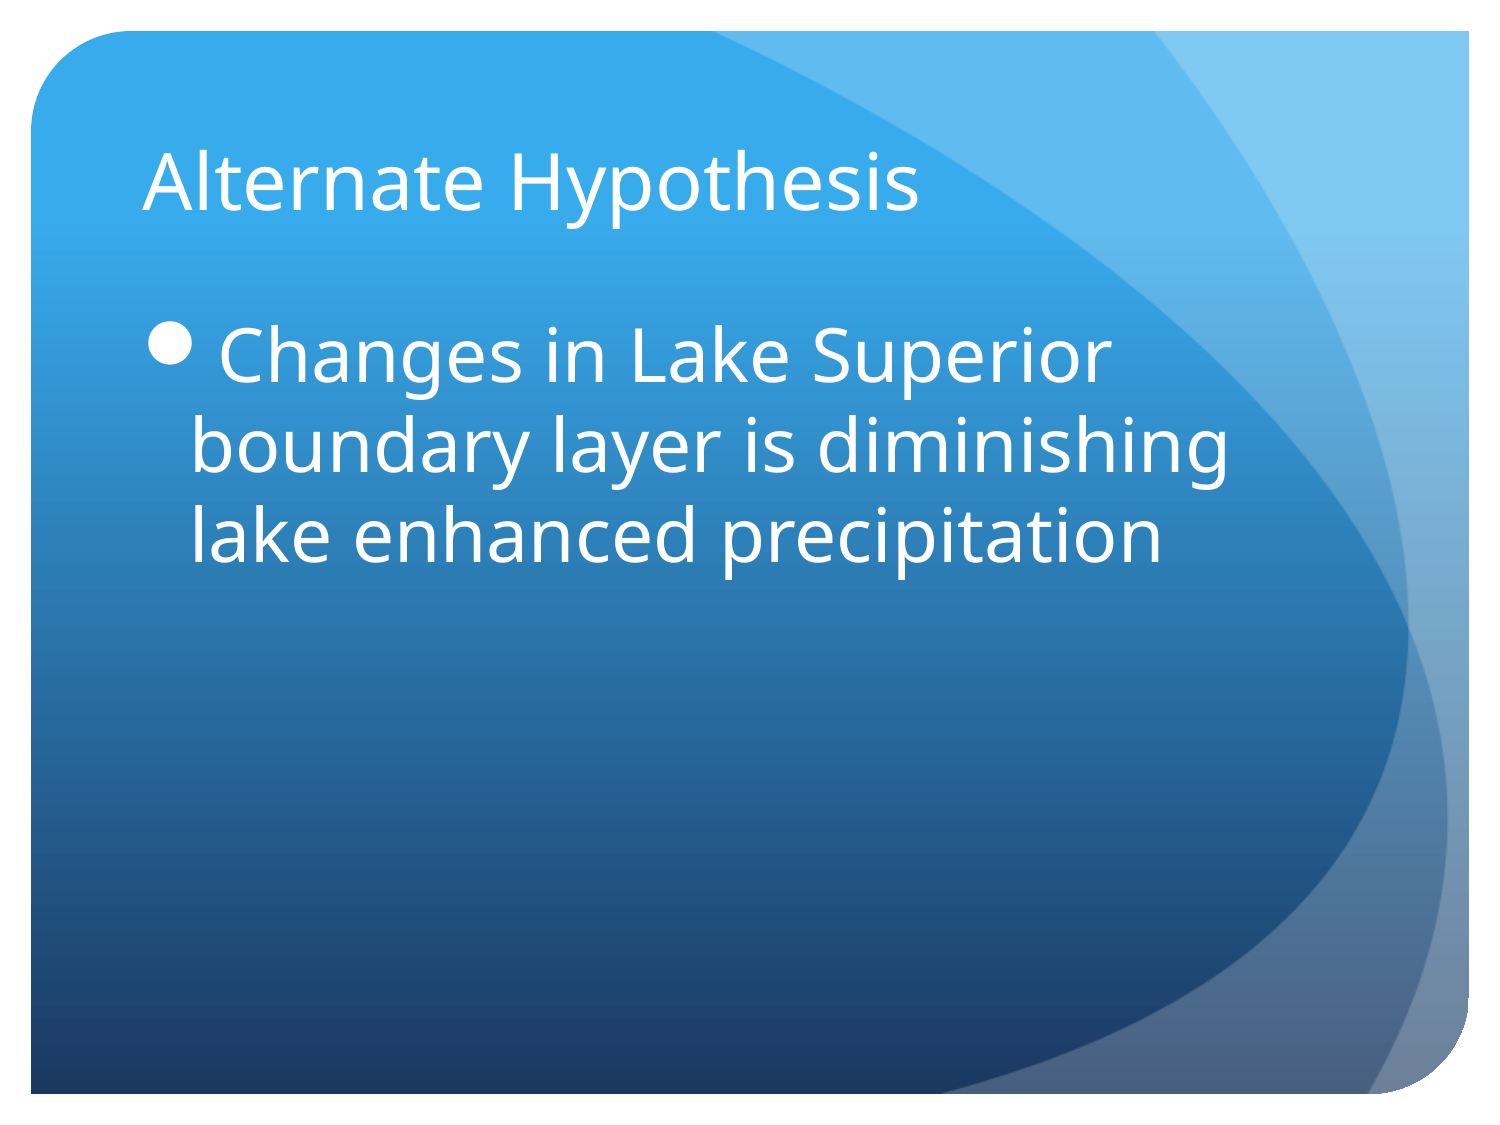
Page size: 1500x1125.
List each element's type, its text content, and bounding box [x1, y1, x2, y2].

title Alternate Hypothesis [127, 62, 1372, 234]
picture [24, 30, 1473, 1094]
list Changes in Lake Superior boundary layer is diminishing lake enhanced precipitation [127, 299, 1372, 991]
